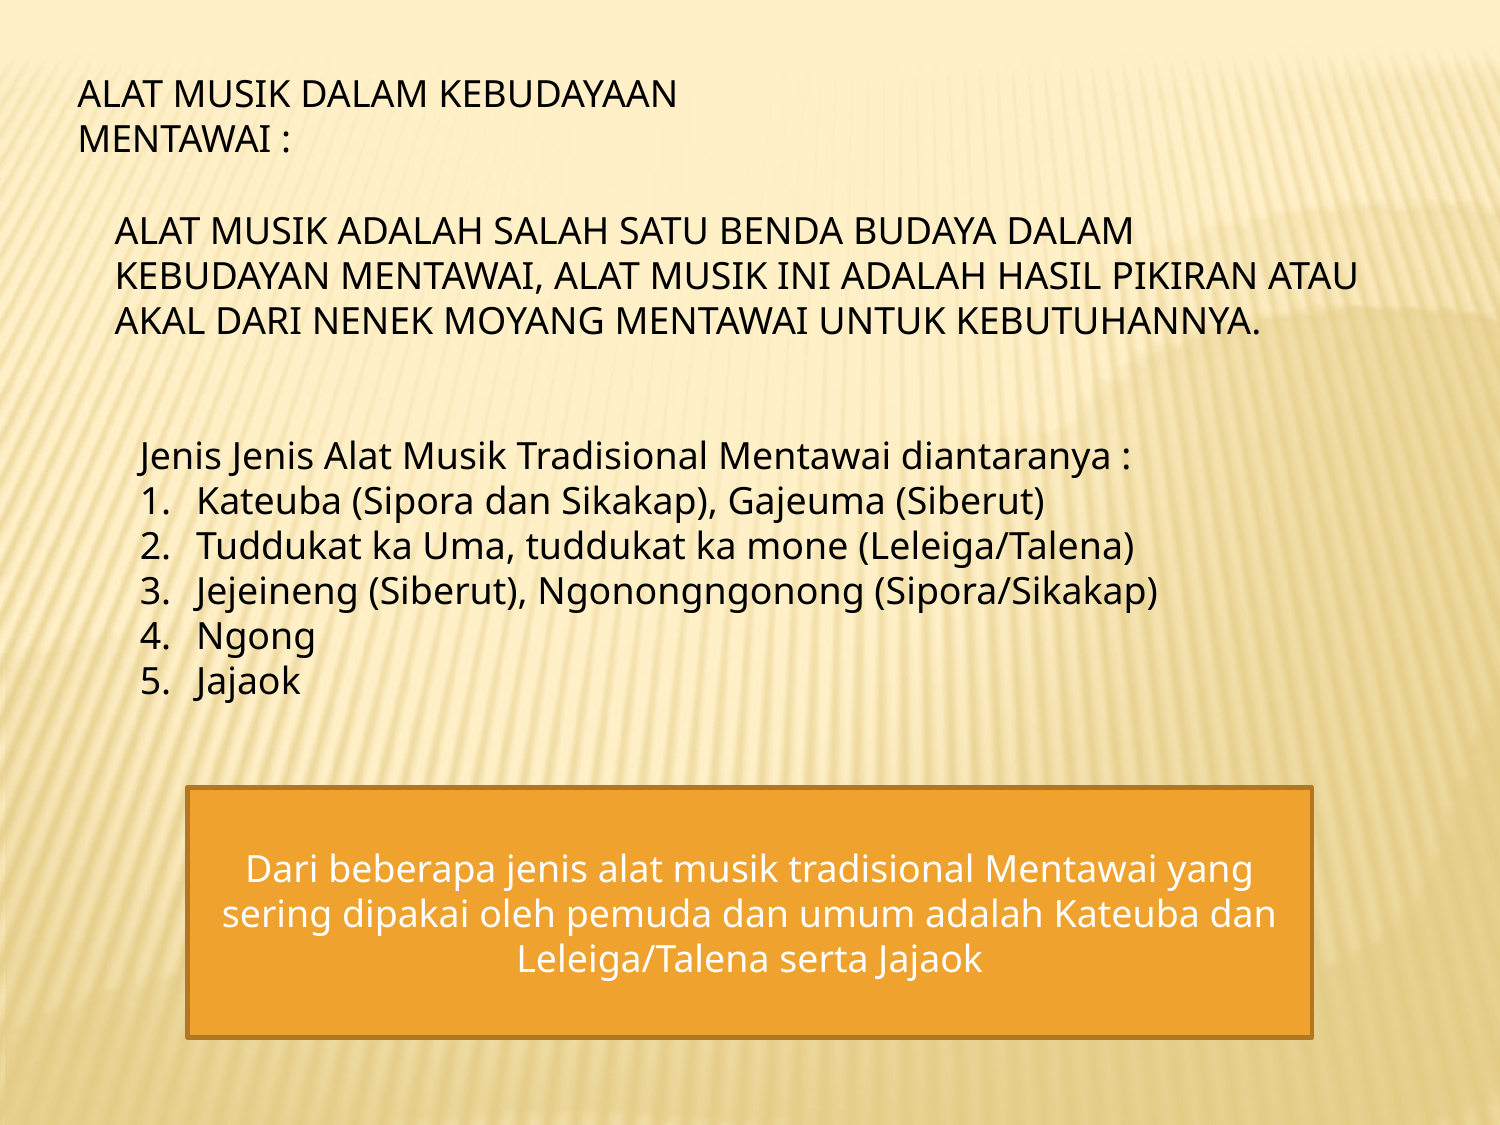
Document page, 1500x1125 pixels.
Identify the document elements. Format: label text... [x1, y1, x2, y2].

text_box ALAT MUSIK ADALAH SALAH SATU BENDA BUDAYA DALAM KEBUDAYAN MENTAWAI, ALAT MUSIK INI ADALAH HASIL PIKIRAN ATAU AKAL DARI NENEK MOYANG MENTAWAI UNTUK KEBUTUHANNYA. [99, 199, 1375, 350]
text_box Dari beberapa jenis alat musik tradisional Mentawai yang sering dipakai oleh pemuda dan umum adalah Kateuba dan Leleiga/Talena serta Jajaok [185, 785, 1314, 1040]
text_box ALAT MUSIK DALAM KEBUDAYAAN MENTAWAI : [62, 62, 850, 168]
text_box Jenis Jenis Alat Musik Tradisional Mentawai diantaranya : Kateuba (Sipora dan Sikakap), Gajeuma (Siberut) Tuddukat ka Uma, tuddukat ka mone (Leleiga/Talena) Jejeineng (Siberut), Ngonongngonong (Sipora/Sikakap) Ngong Jajaok [125, 424, 1363, 755]
